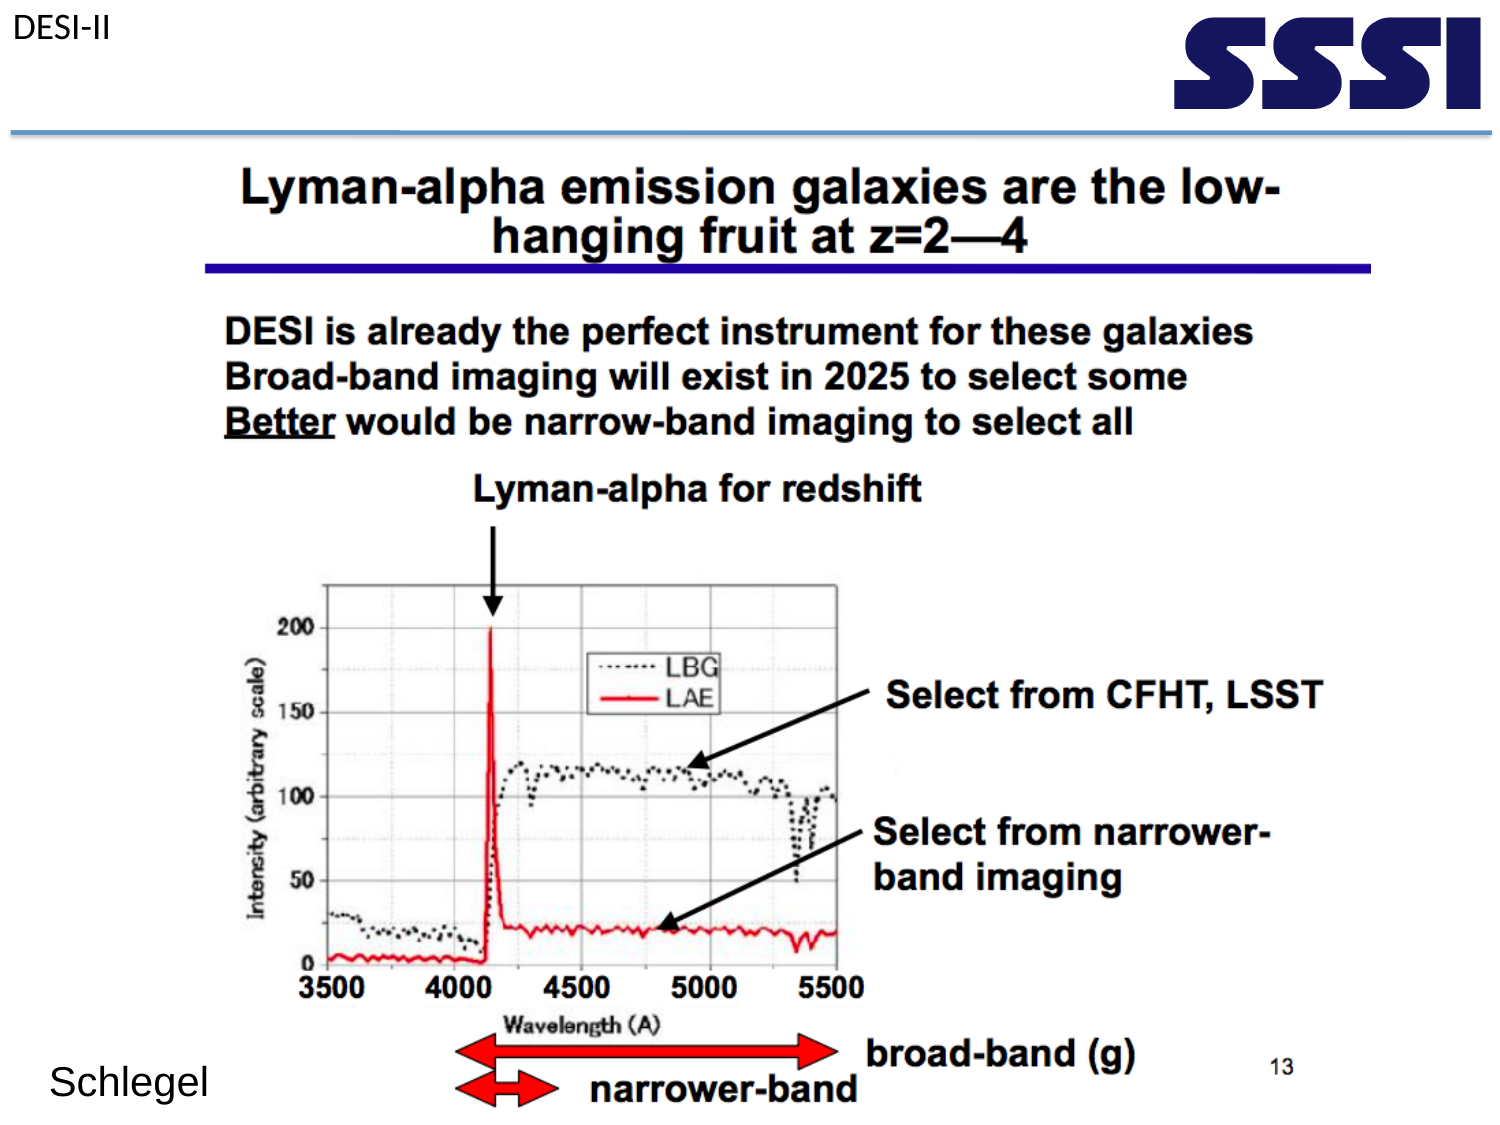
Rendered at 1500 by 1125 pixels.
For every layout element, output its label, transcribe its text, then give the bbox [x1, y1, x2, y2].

title DESI-II [10, 0, 1142, 151]
text_box Schlegel [40, 1045, 156, 1113]
picture [155, 155, 1371, 1109]
picture [1166, 12, 1488, 119]
